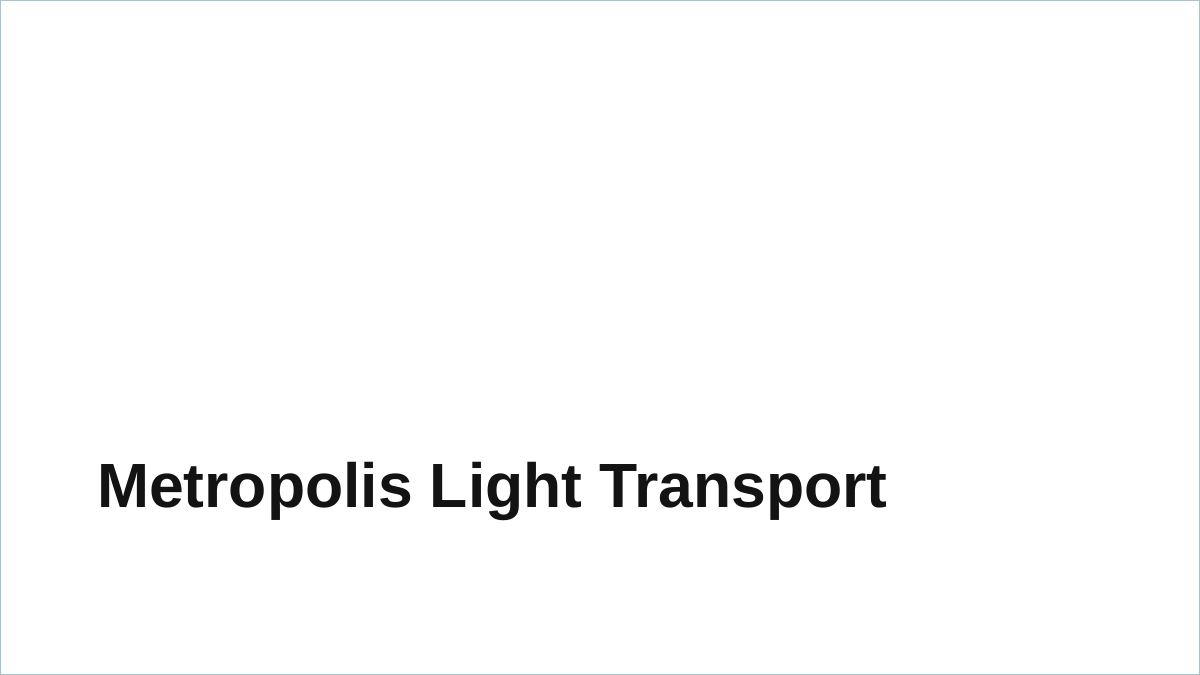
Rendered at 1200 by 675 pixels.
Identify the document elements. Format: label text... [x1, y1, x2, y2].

title Metropolis Light Transport [82, 437, 1118, 568]
